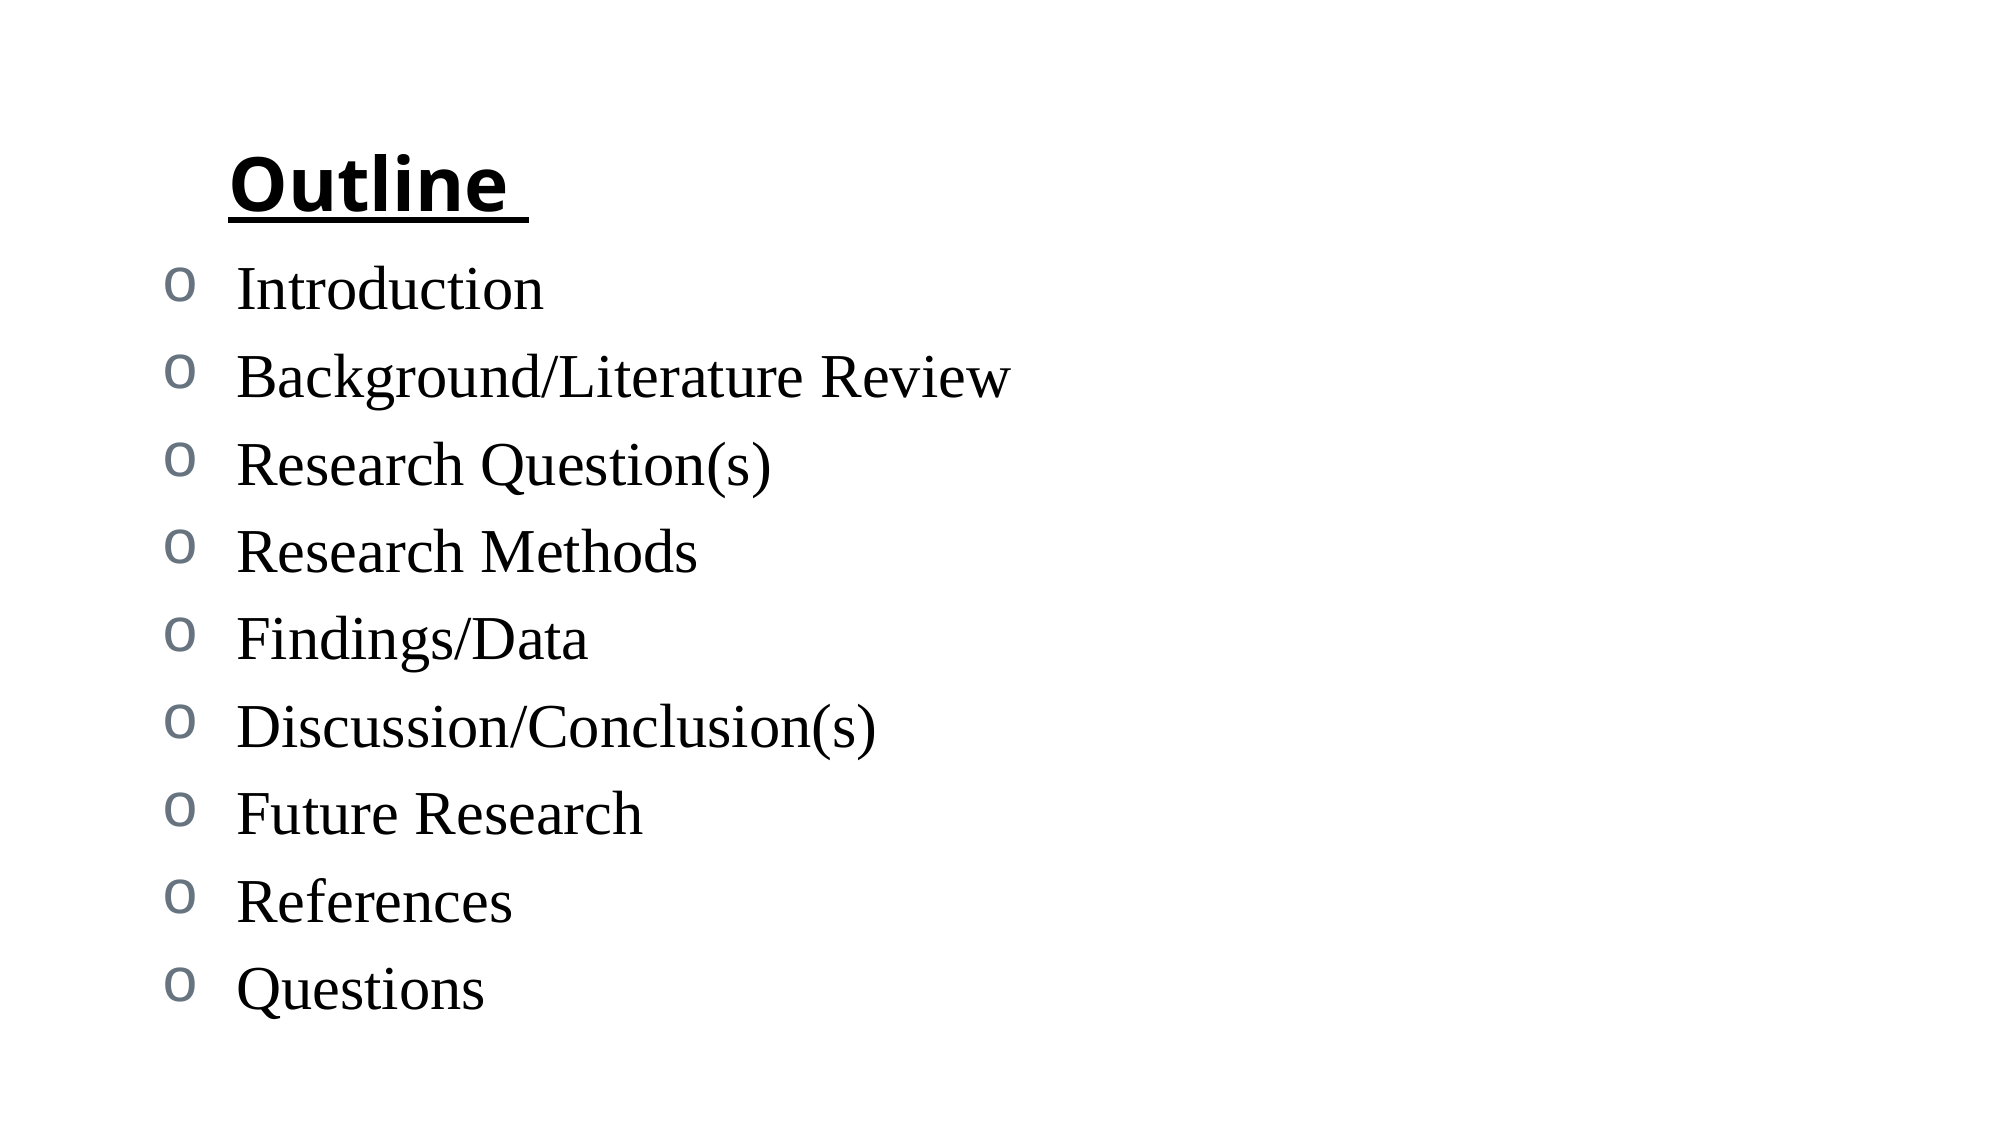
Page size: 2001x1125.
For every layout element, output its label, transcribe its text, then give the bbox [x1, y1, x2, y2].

title Outline [213, 54, 1627, 242]
list Introduction Background/Literature Review Research Question(s) Research Methods Findings/Data Discussion/Conclusion(s) Future Research References Questions [146, 293, 1798, 1064]
